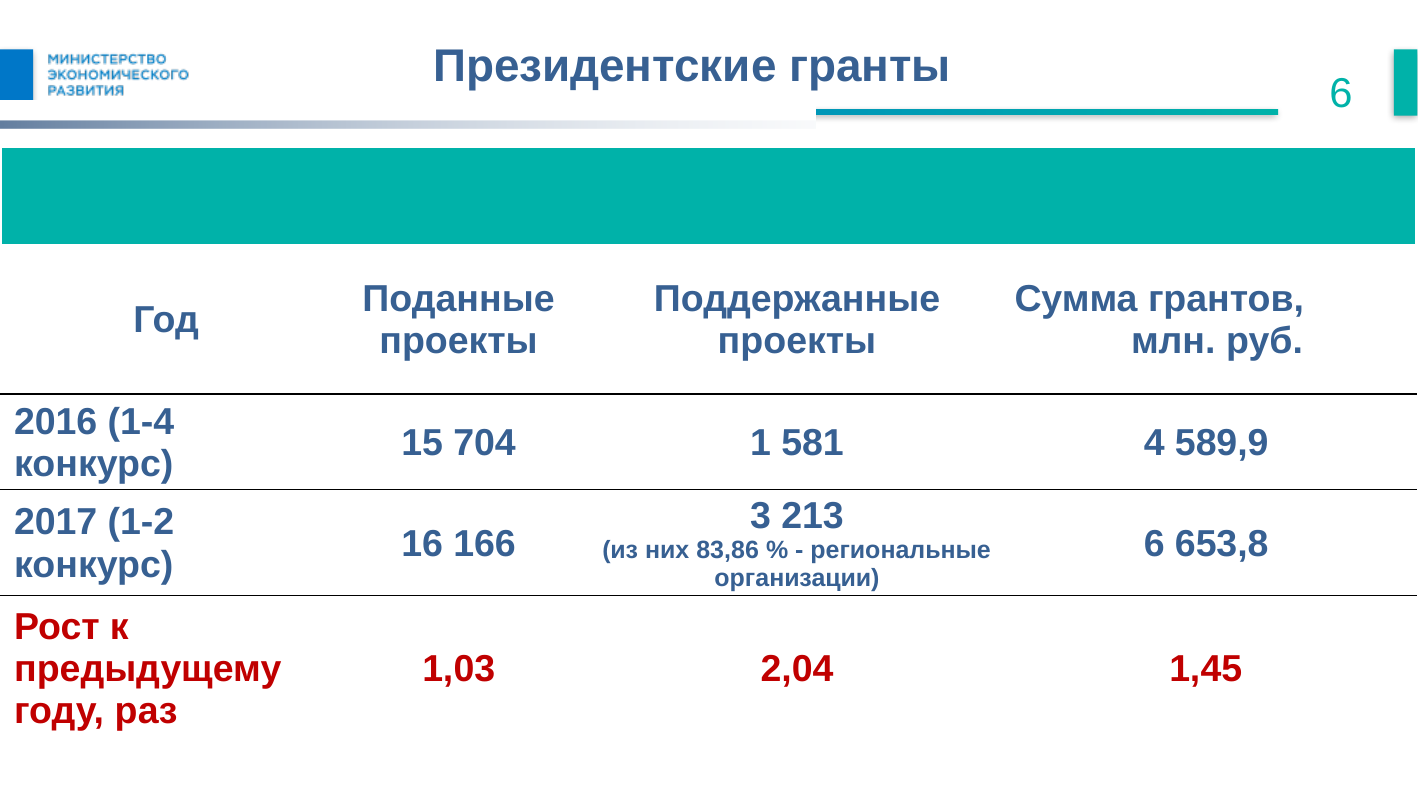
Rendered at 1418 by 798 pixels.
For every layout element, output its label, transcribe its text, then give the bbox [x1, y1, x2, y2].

table_cell 6 653,8 [1009, 490, 1415, 595]
table_cell Поддержанные проекты [587, 246, 1007, 393]
table_cell Рост к предыдущему году, раз [2, 596, 331, 738]
picture [0, 100, 816, 148]
table_cell Сумма грантов, млн. руб. [1009, 246, 1415, 393]
text_box Президентские гранты [0, 29, 1416, 98]
table_cell 2,04 [587, 596, 1007, 738]
table_cell 16 166 [332, 490, 585, 595]
text_box 6 [1300, 58, 1368, 101]
table_cell 2017 (1-2 конкурс) [2, 490, 331, 595]
table_cell 3 213 (из них 83,86 % - региональные организации) [587, 490, 1007, 595]
table_cell Год [2, 246, 331, 393]
table_cell 2016 (1-4 конкурс) [2, 395, 331, 489]
table_cell 1,03 [332, 596, 585, 738]
table_header [2, 148, 1415, 244]
table_cell Поданные проекты [332, 246, 585, 393]
table_cell 15 704 [332, 395, 585, 489]
table_cell 4 589,9 [1009, 395, 1415, 489]
table_cell 1,45 [1009, 596, 1415, 738]
table_cell 1 581 [587, 395, 1007, 489]
